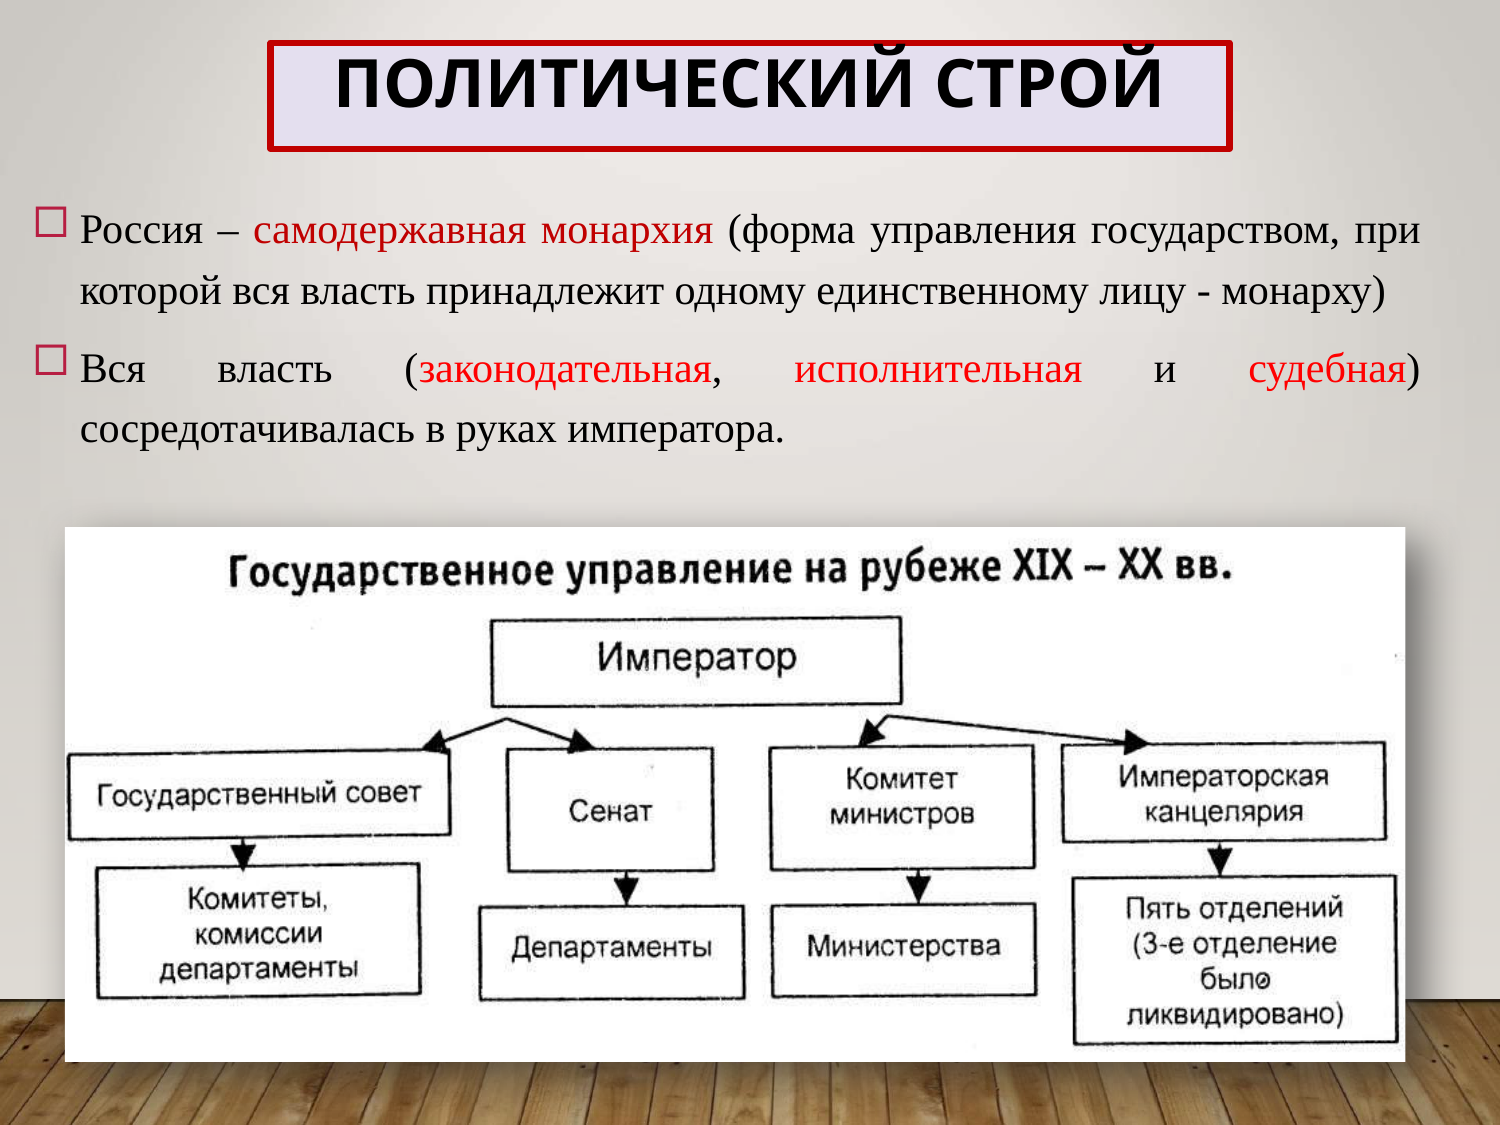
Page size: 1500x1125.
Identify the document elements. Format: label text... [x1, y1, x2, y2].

picture [0, 0, 1500, 395]
picture [0, 526, 1500, 1125]
text_box Россия – самодержавная монархия (форма управления государством, при которой вся власть принадлежит одному единственному лицу - монарху) Вся власть (законодательная, исполнительная и судебная) сосредотачивалась в руках императора. [17, 184, 1436, 504]
text_box Политический строй [270, 42, 1230, 149]
